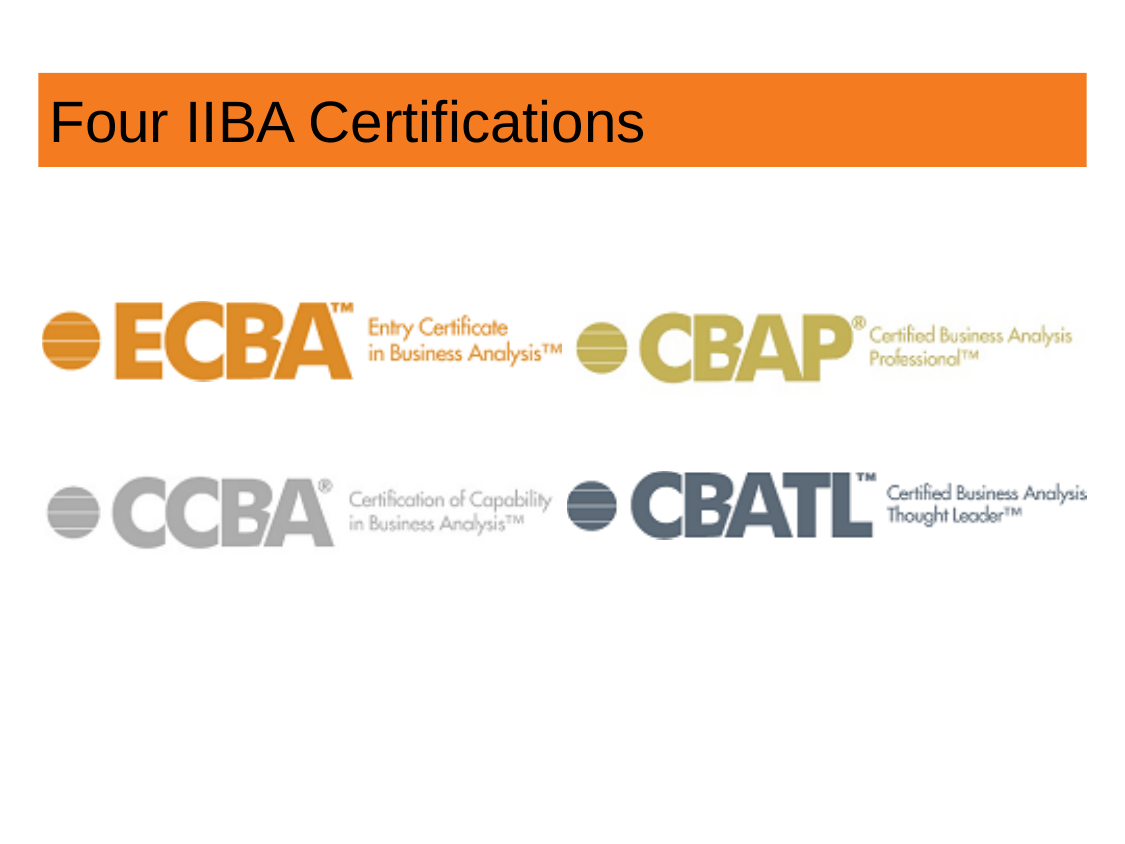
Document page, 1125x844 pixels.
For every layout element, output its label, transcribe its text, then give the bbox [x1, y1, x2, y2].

picture [38, 427, 562, 585]
picture [42, 300, 562, 383]
title Four IIBA Certifications [38, 72, 1087, 167]
picture [567, 470, 1087, 540]
picture [567, 264, 1087, 419]
